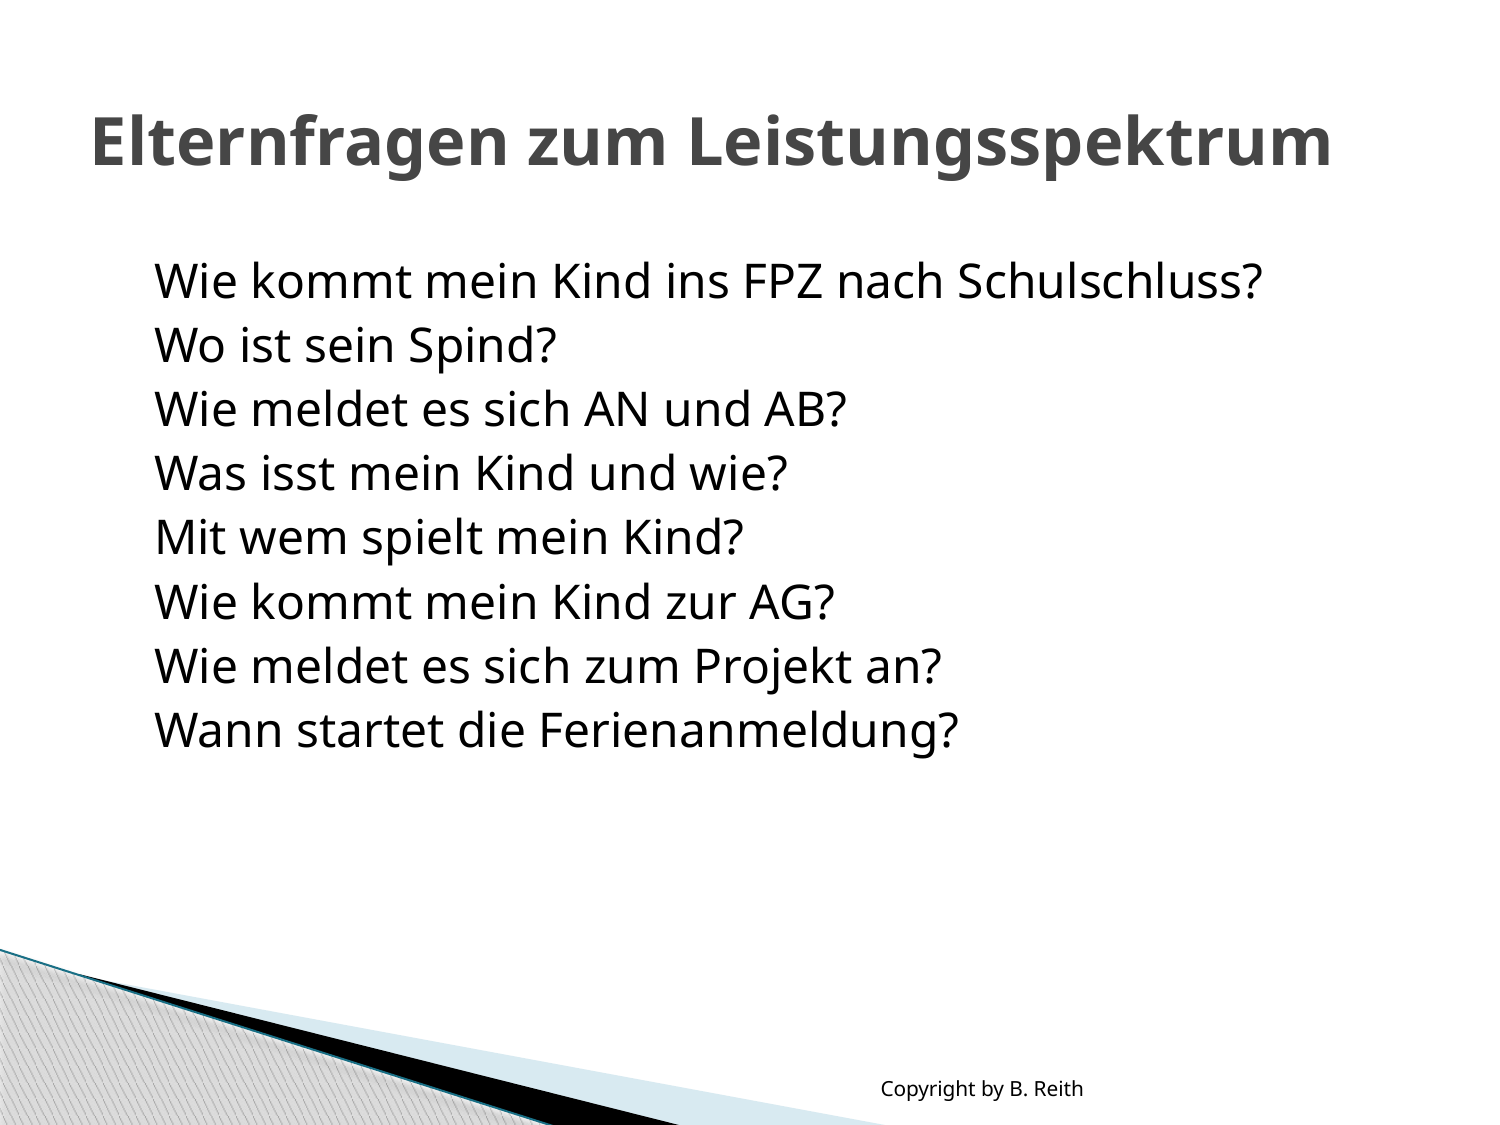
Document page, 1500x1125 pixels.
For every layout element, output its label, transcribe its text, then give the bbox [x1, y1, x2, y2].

list Wie kommt mein Kind ins FPZ nach Schulschluss? Wo ist sein Spind? Wie meldet es sich AN und AB? Was isst mein Kind und wie? Mit wem spielt mein Kind? Wie kommt mein Kind zur AG? Wie meldet es sich zum Projekt an? Wann startet die Ferienanmeldung? [75, 243, 1425, 986]
title Elternfragen zum Leistungsspektrum [75, 45, 1425, 233]
footer Copyright by B. Reith [718, 1051, 1105, 1112]
